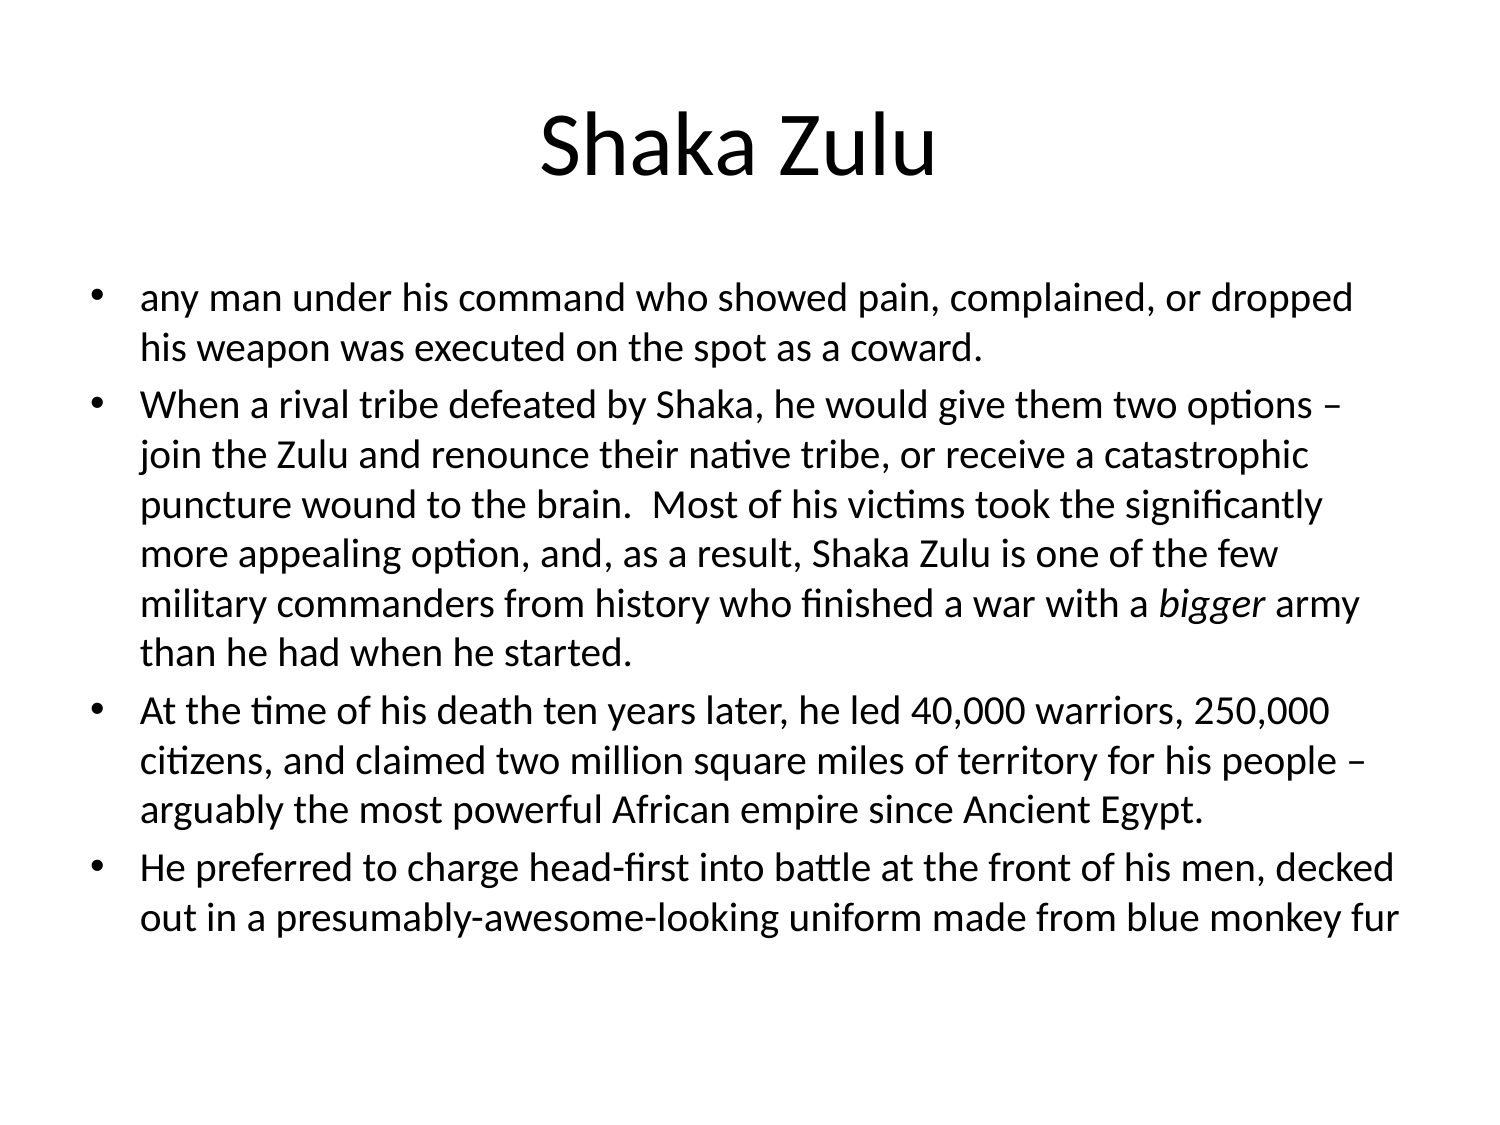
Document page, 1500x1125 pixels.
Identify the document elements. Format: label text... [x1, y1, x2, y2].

title Shaka Zulu [75, 45, 1425, 233]
list any man under his command who showed pain, complained, or dropped his weapon was executed on the spot as a coward. When a rival tribe defeated by Shaka, he would give them two options – join the Zulu and renounce their native tribe, or receive a catastrophic puncture wound to the brain. Most of his victims took the significantly more appealing option, and, as a result, Shaka Zulu is one of the few military commanders from history who finished a war with a bigger army than he had when he started. At the time of his death ten years later, he led 40,000 warriors, 250,000 citizens, and claimed two million square miles of territory for his people – arguably the most powerful African empire since Ancient Egypt. He preferred to charge head-first into battle at the front of his men, decked out in a presumably-awesome-looking uniform made from blue monkey fur [75, 262, 1425, 1005]
